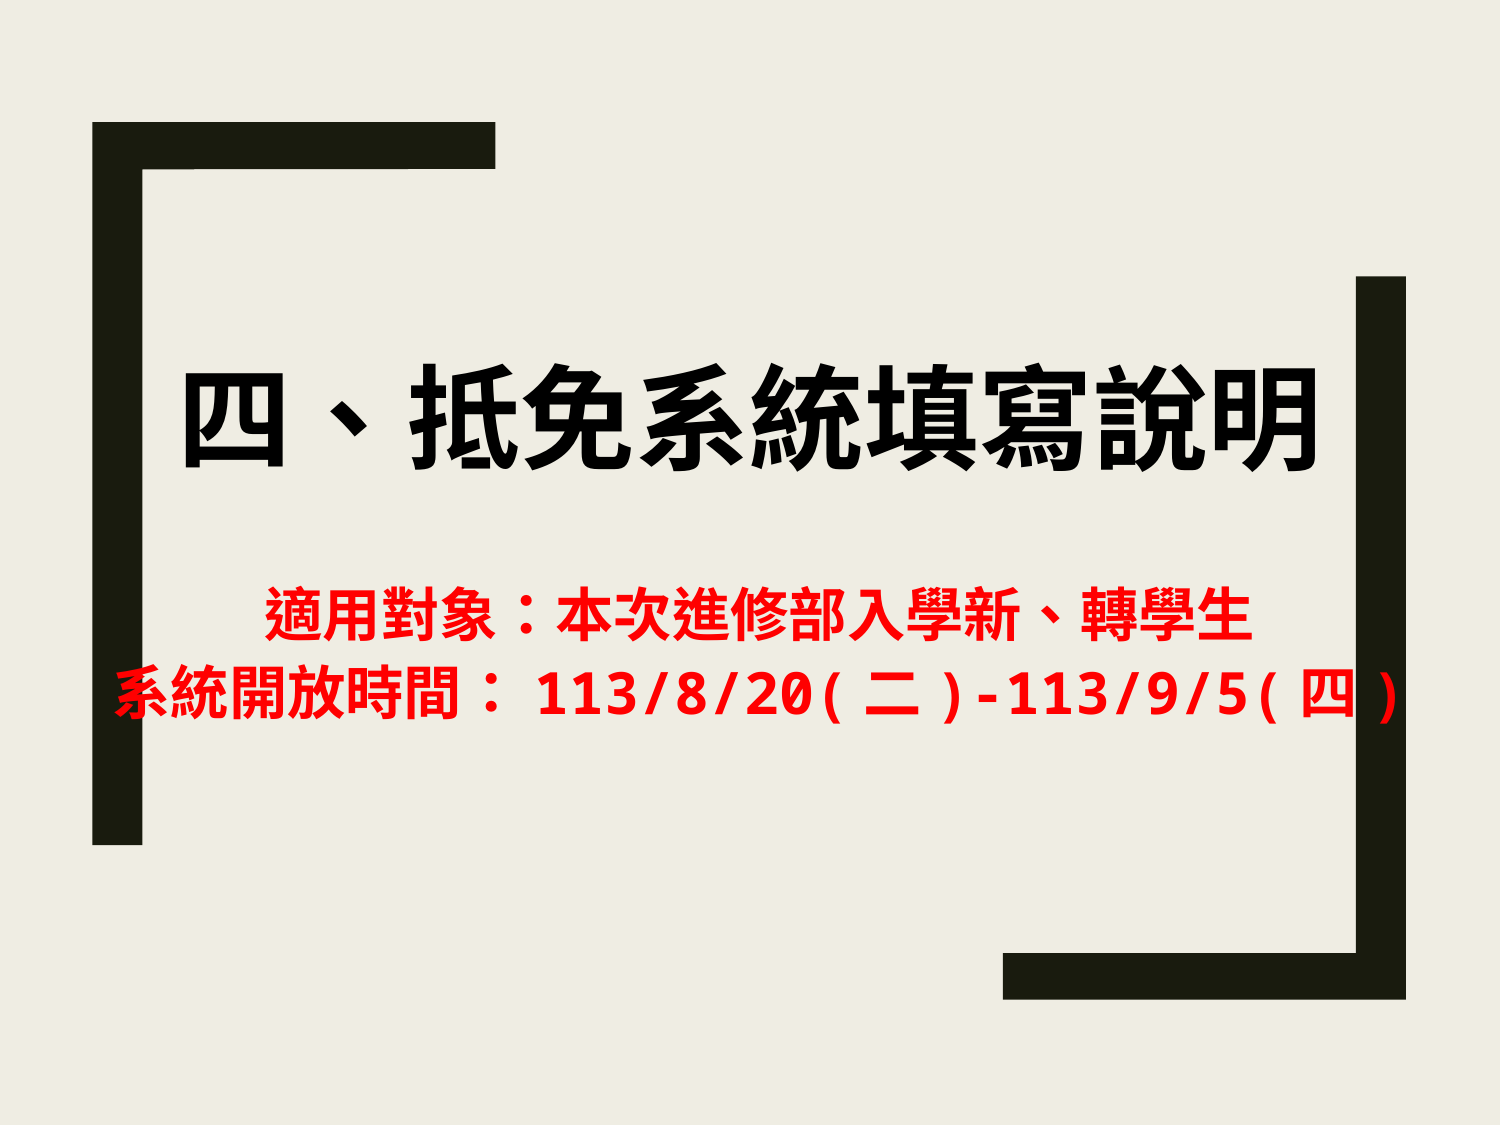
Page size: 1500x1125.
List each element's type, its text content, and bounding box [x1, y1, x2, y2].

title 四、抵免系統填寫說明 [127, 326, 1372, 493]
subtitle 適用對象：本次進修部入學新、轉學生 系統開放時間：113/8/20(二)-113/9/5(四) [56, 562, 1463, 941]
